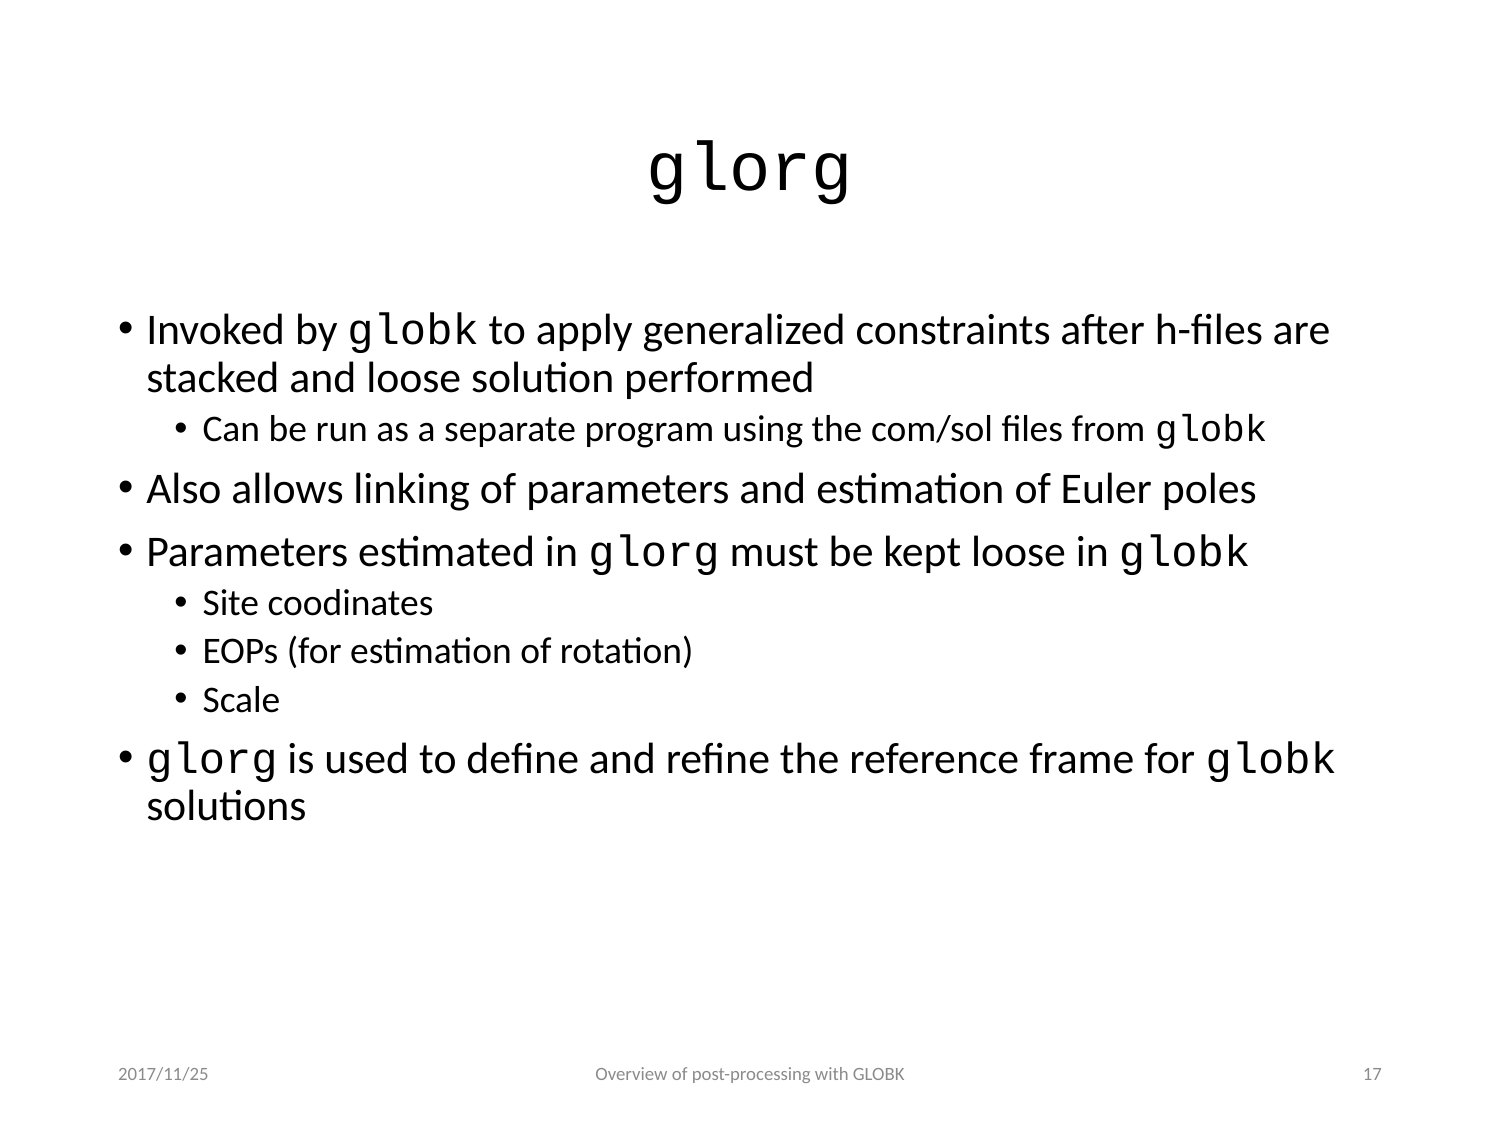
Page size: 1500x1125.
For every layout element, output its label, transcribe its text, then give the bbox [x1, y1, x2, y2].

slide_number 16 [1059, 1042, 1397, 1103]
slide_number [103, 1042, 441, 1103]
title glorg [103, 59, 1397, 278]
footer Overview of post-processing with GLOBK [496, 1042, 1004, 1103]
list Invoked by globk to apply generalized constraints after h-files are stacked and loose solution performed Can be run as a separate program using the com/sol files from globk Also allows linking of parameters and estimation of Euler poles Parameters estimated in glorg must be kept loose in globk Site coodinates EOPs (for estimation of rotation) Scale‏ glorg is used to define and refine the reference frame for globk solutions [103, 299, 1397, 1014]
